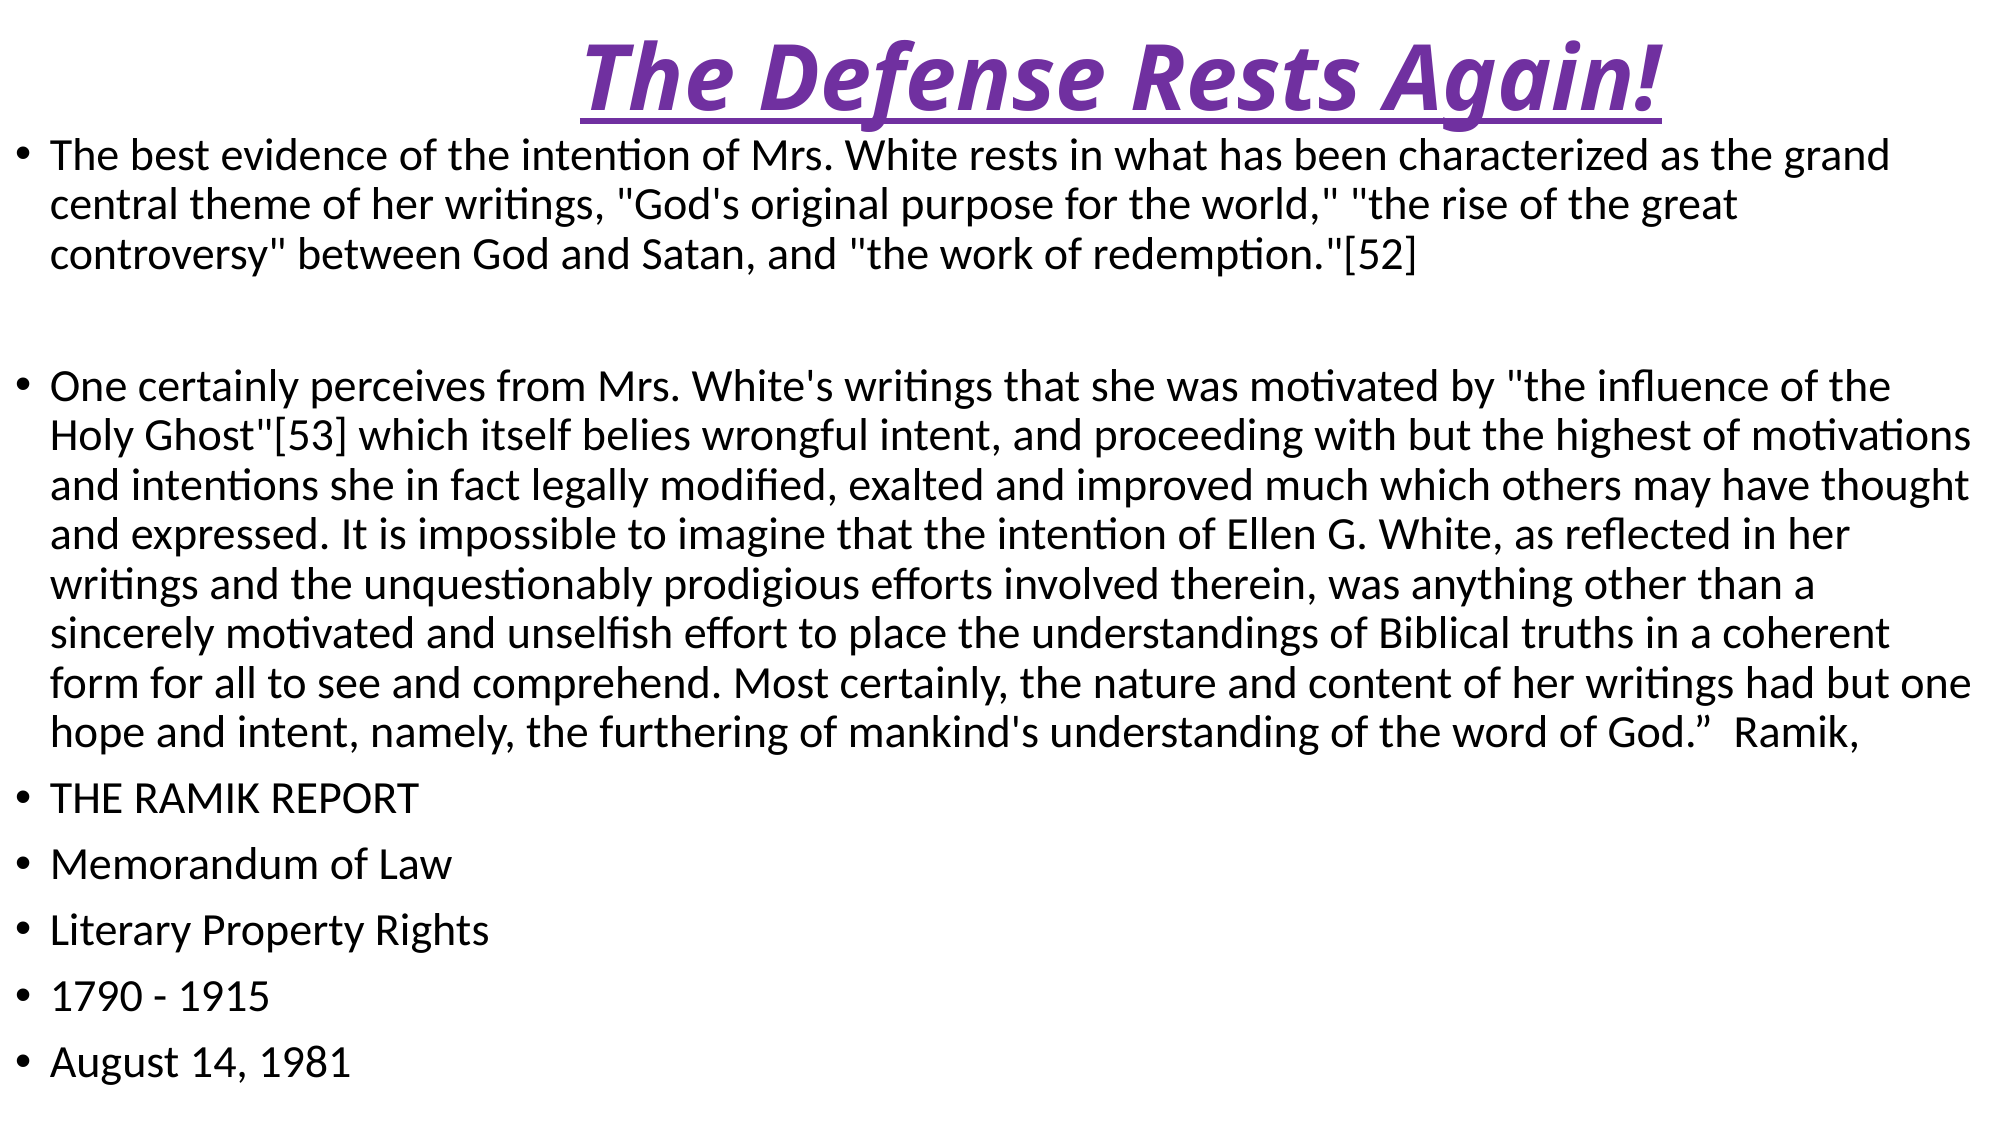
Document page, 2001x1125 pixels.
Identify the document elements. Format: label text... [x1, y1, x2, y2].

title The Defense Rests Again! [137, 0, 1863, 122]
list The best evidence of the intention of Mrs. White rests in what has been characterized as the grand central theme of her writings, "God's original purpose for the world," "the rise of the great controversy" between God and Satan, and "the work of redemption."[52] One certainly perceives from Mrs. White's writings that she was motivated by "the influence of the Holy Ghost"[53] which itself belies wrongful intent, and proceeding with but the highest of motivations and intentions she in fact legally modified, exalted and improved much which others may have thought and expressed. It is impossible to imagine that the intention of Ellen G. White, as reflected in her writings and the unquestionably prodigious efforts involved therein, was anything other than a sincerely motivated and unselfish effort to place the understandings of Biblical truths in a coherent form for all to see and comprehend. Most certainly, the nature and content of her writings had but one hope and intent, namely, the furthering of mankind's understanding of the word of God.” Ramik, THE RAMIK REPORT Memorandum of Law Literary Property Rights 1790 - 1915 August 14, 1981 [0, 122, 2000, 1125]
